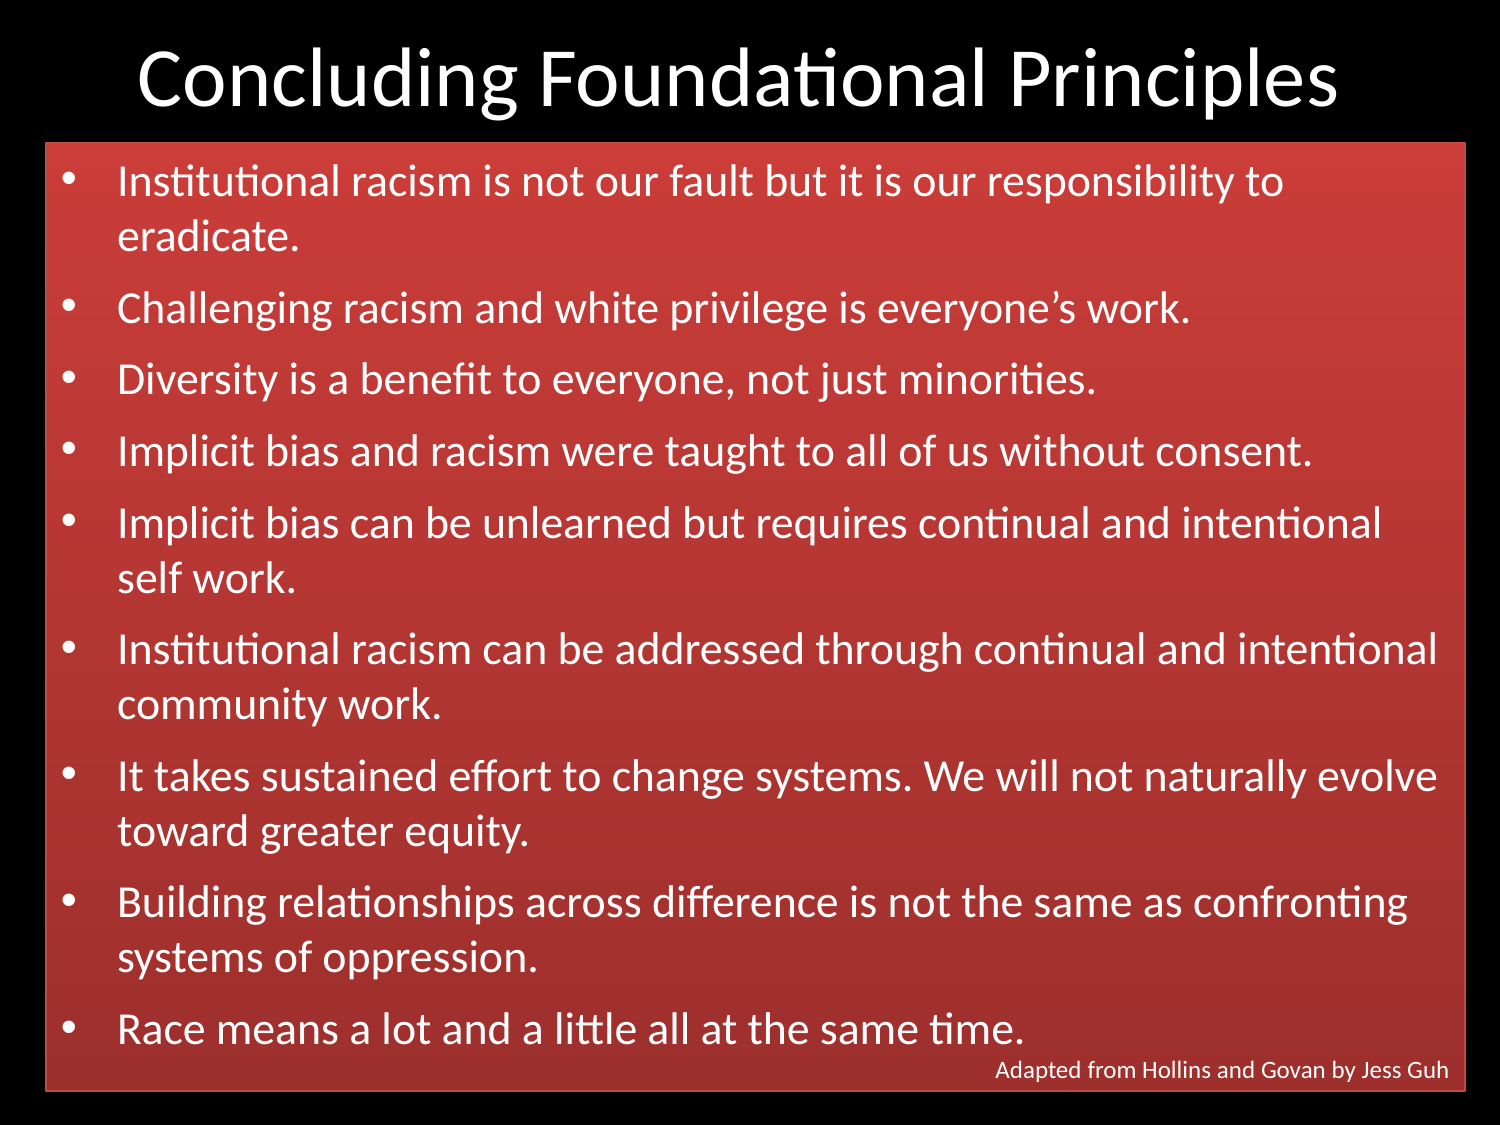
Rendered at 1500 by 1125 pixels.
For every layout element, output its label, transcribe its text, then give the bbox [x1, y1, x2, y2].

text_box Adapted from Hollins and Govan by Jess Guh [863, 1045, 1465, 1091]
list Institutional racism is not our fault but it is our responsibility to eradicate. Challenging racism and white privilege is everyone’s work. Diversity is a benefit to everyone, not just minorities. Implicit bias and racism were taught to all of us without consent. Implicit bias can be unlearned but requires continual and intentional self work. Institutional racism can be addressed through continual and intentional community work. It takes sustained effort to change systems. We will not naturally evolve toward greater equity. Building relationships across difference is not the same as confronting systems of oppression. Race means a lot and a little all at the same time. [45, 142, 1466, 1092]
title Concluding Foundational Principles [79, 2, 1399, 142]
